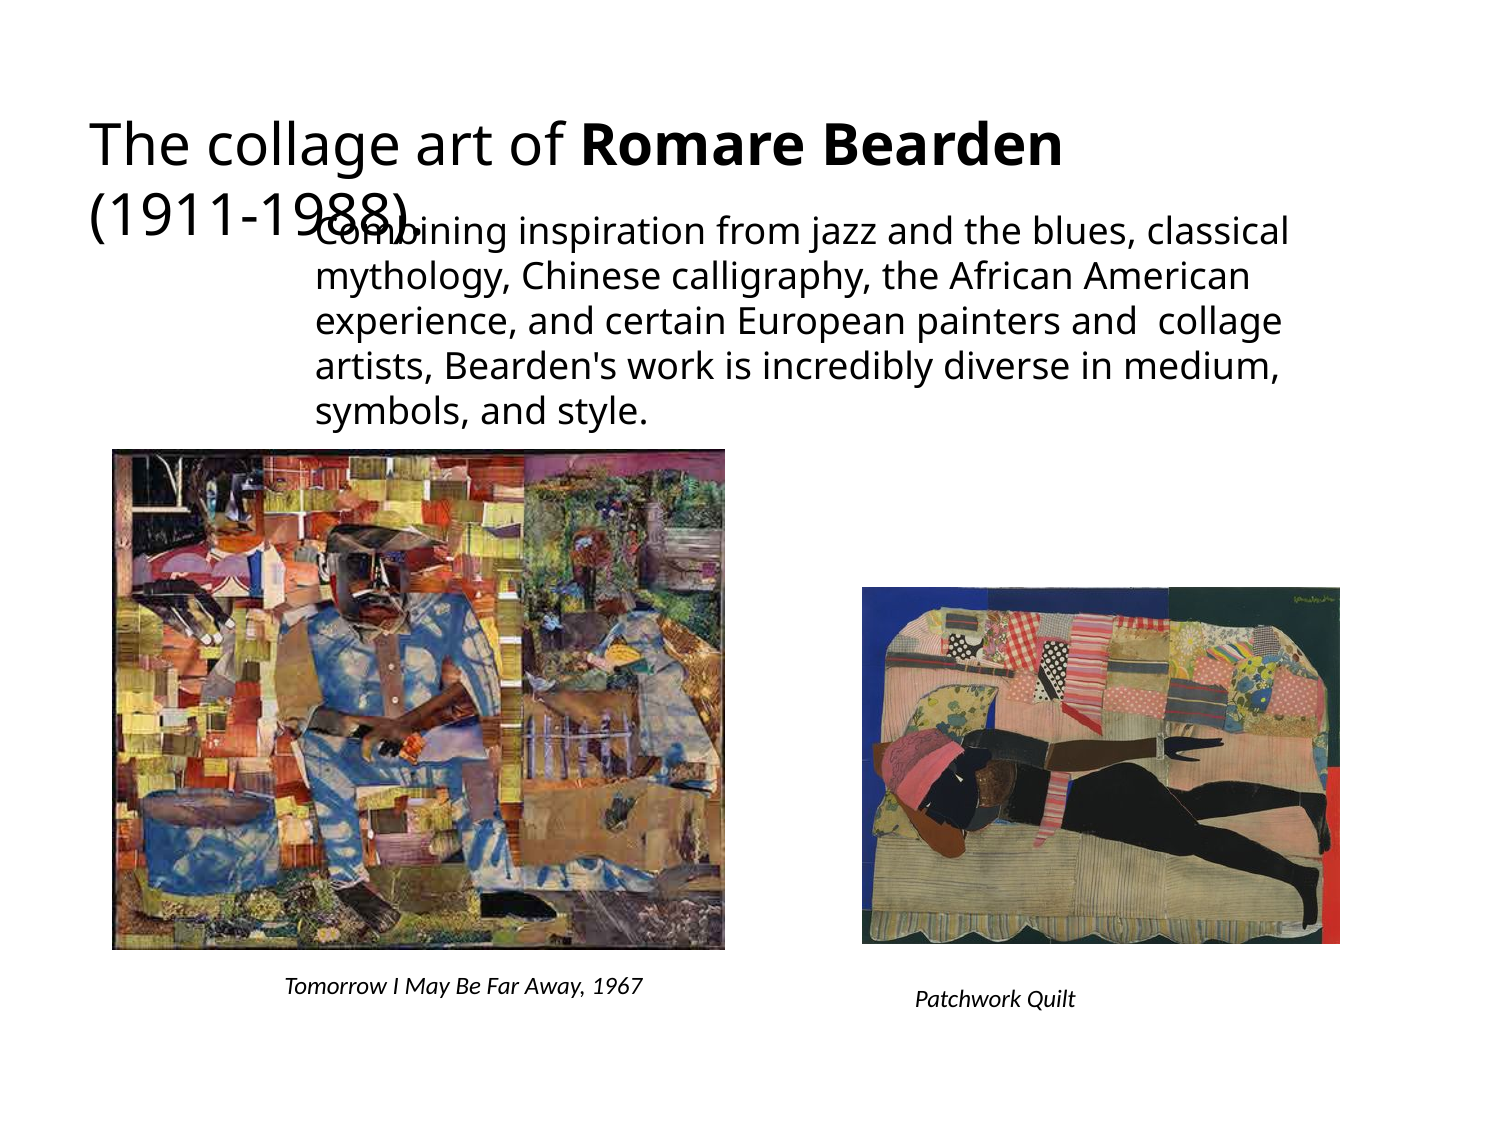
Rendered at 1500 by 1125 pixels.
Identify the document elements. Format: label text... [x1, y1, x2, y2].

text_box The collage art of Romare Bearden (1911-1988). [74, 99, 1188, 300]
text_box Patchwork Quilt [899, 975, 1275, 1020]
picture [112, 449, 726, 951]
text_box Tomorrow I May Be Far Away, 1967 [269, 962, 659, 1008]
text_box Combining inspiration from jazz and the blues, classical mythology, Chinese calligraphy, the African American experience, and certain European painters and collage artists, Bearden's work is incredibly diverse in medium, symbols, and style. [299, 199, 1413, 440]
picture [862, 587, 1340, 944]
